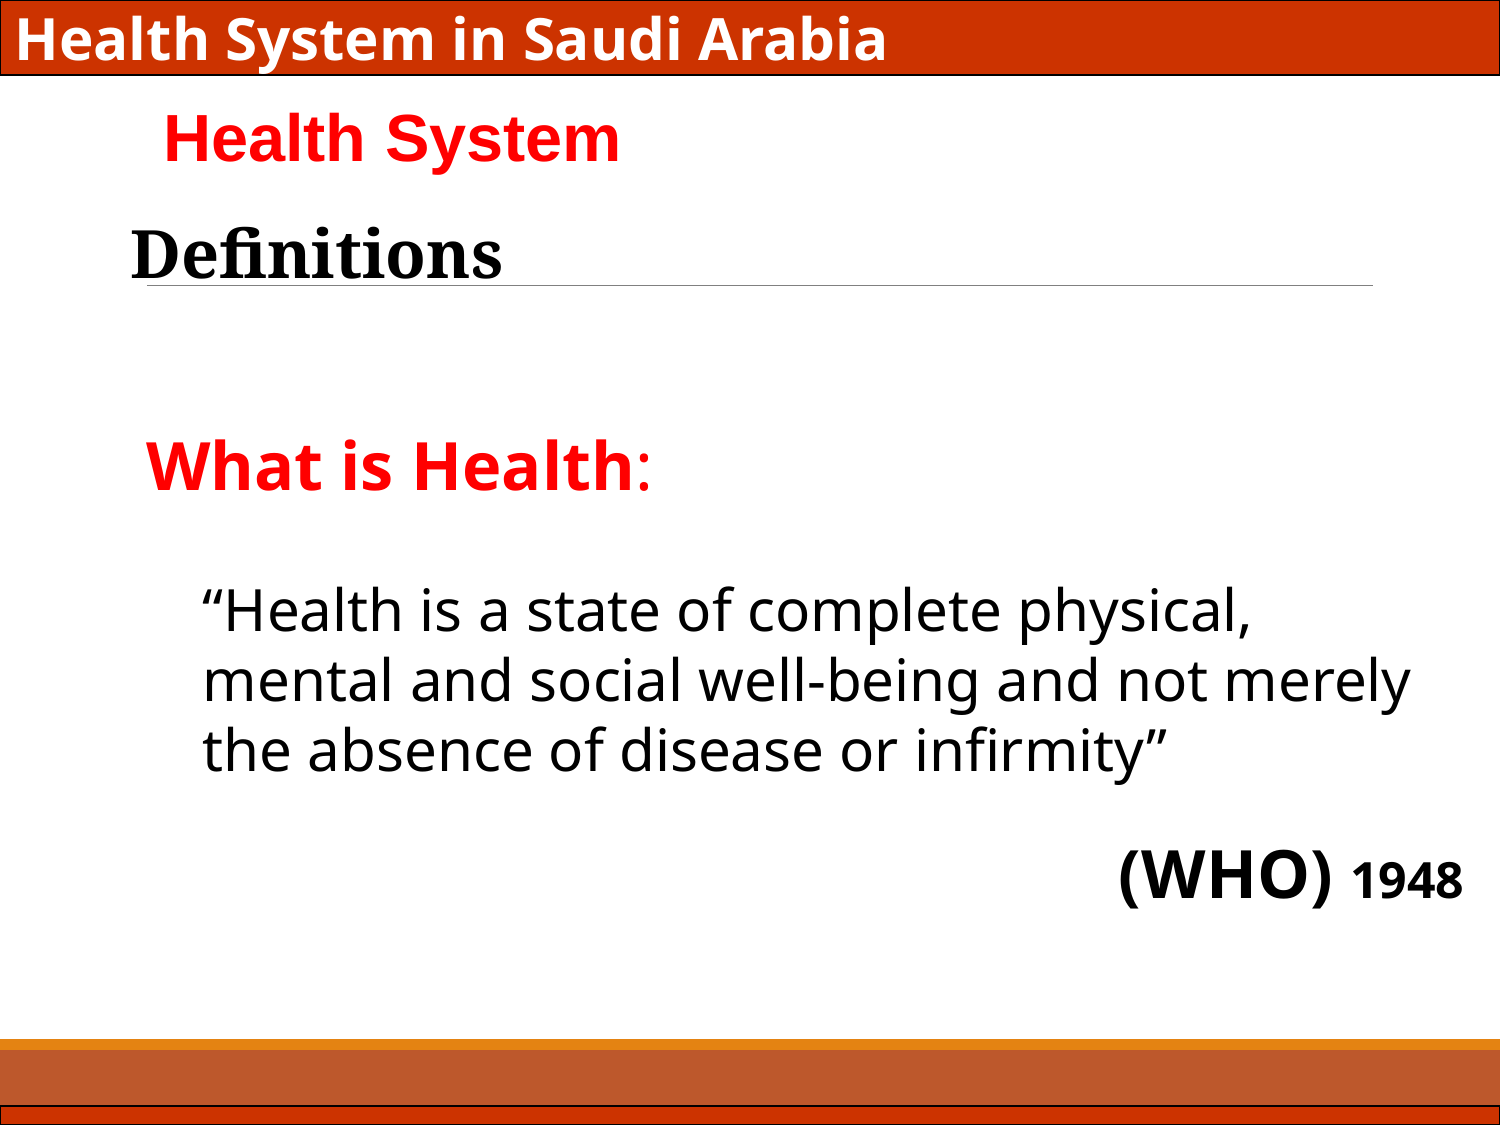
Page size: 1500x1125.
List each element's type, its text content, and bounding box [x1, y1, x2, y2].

text_box (WHO) 1948 [1104, 824, 1488, 920]
text_box [0, 1106, 1500, 1125]
text_box “Health is a state of complete physical, mental and social well-being and not merely the absence of disease or infirmity” [174, 565, 1450, 791]
text_box Health System [148, 87, 688, 183]
text_box What is Health: [131, 416, 669, 512]
text_box Definitions [115, 204, 519, 299]
text_box Health System in Saudi Arabia [0, 0, 1500, 75]
